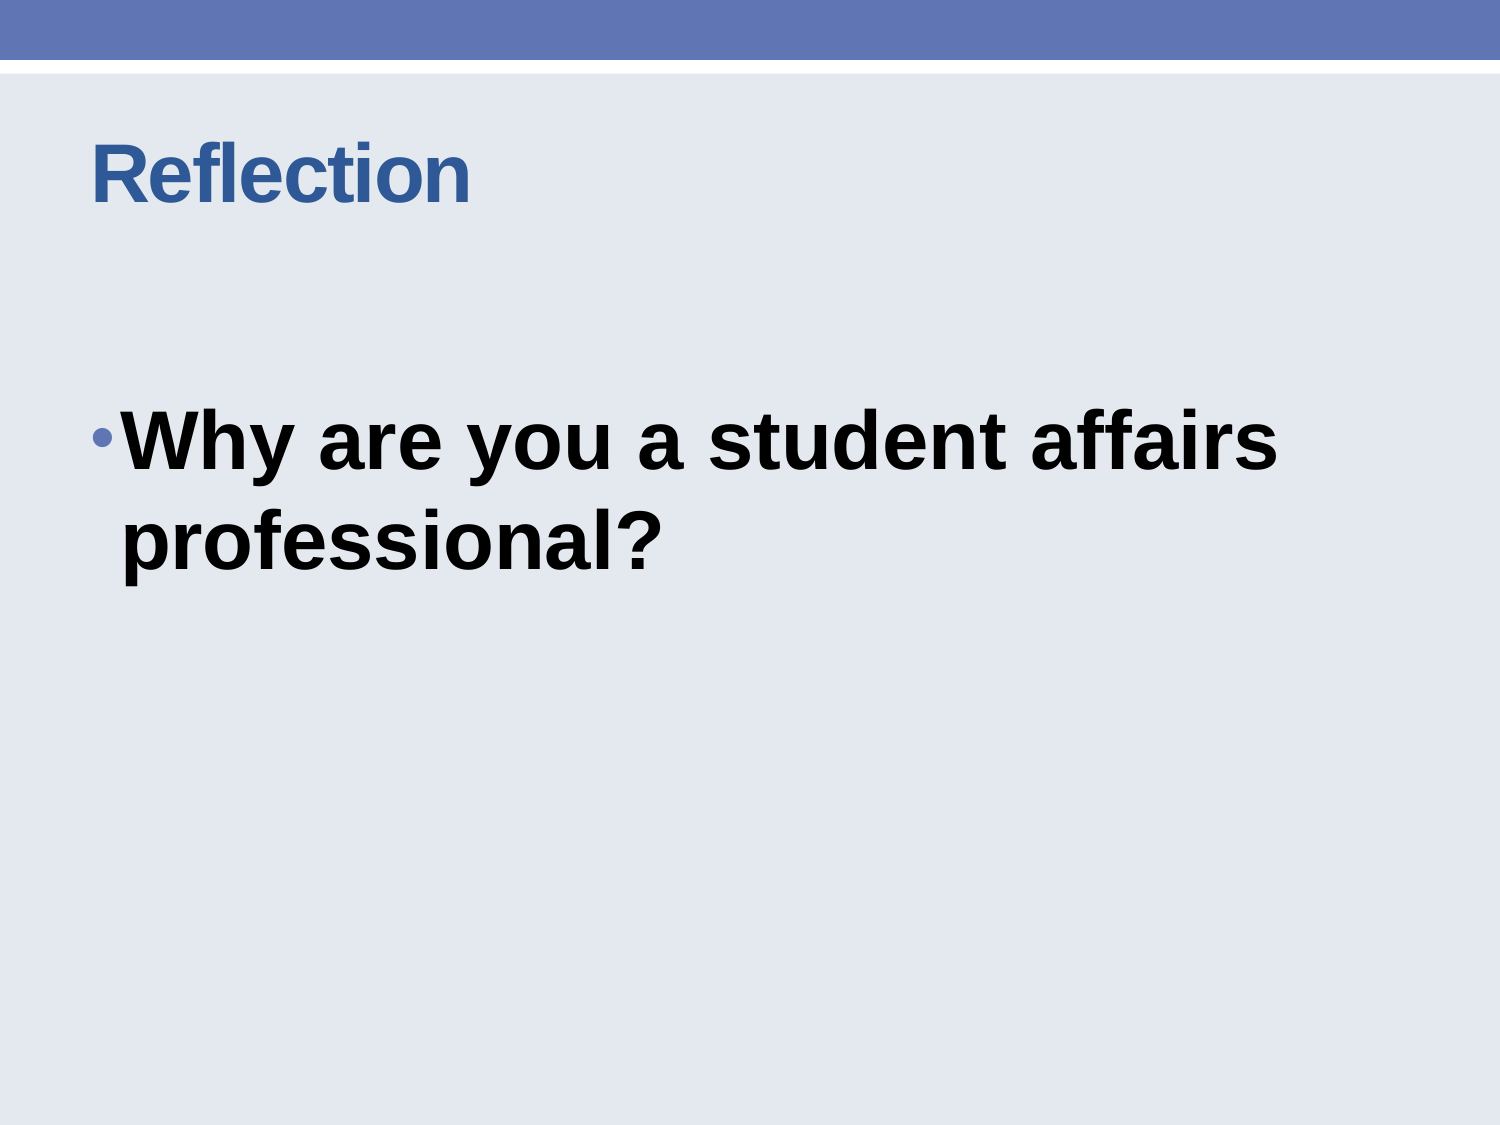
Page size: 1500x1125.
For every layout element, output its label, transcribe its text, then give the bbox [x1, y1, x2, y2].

title Reflection [75, 87, 1425, 250]
list Why are you a student affairs professional? [75, 262, 1425, 1063]
